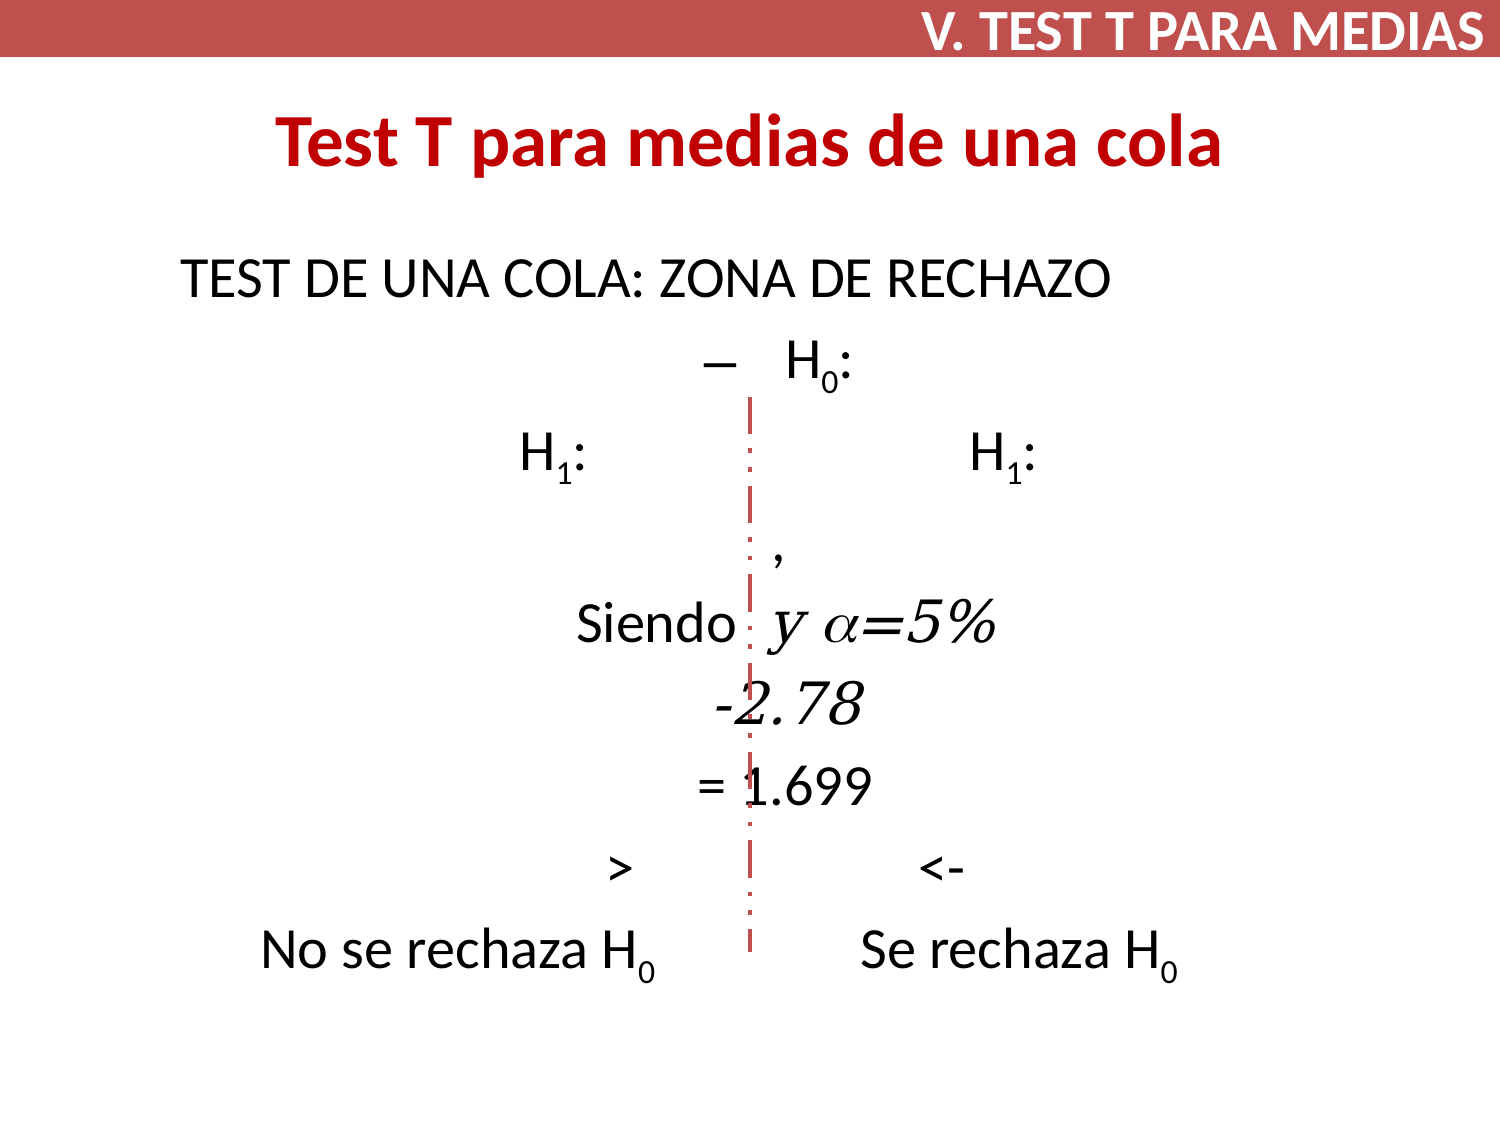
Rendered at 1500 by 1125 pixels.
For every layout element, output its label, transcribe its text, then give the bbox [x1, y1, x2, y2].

text_box V. TEST T PARA MEDIAS [0, 0, 1500, 57]
title Test T para medias de una cola [75, 57, 1425, 231]
